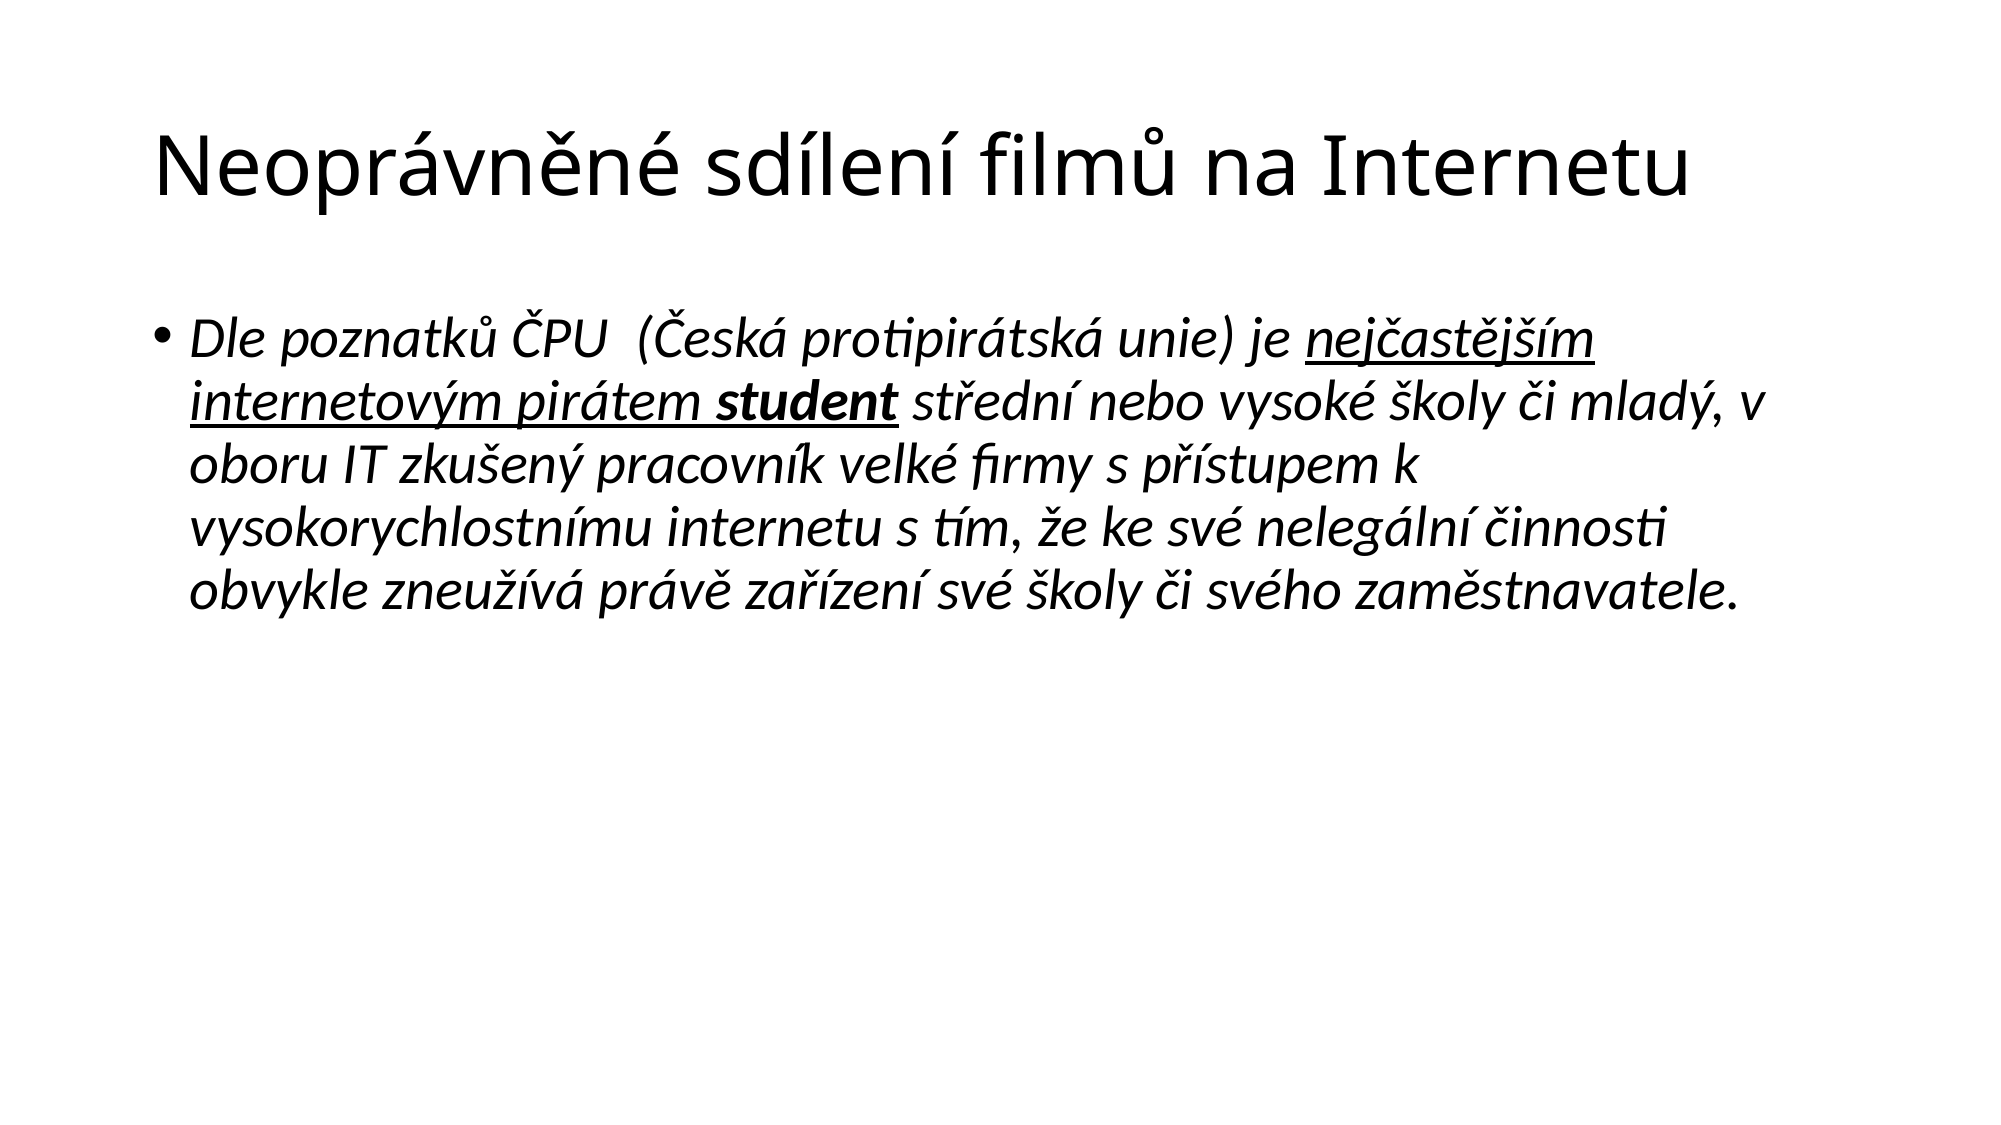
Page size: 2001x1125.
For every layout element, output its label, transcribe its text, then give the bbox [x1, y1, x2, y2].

title Neoprávněné sdílení filmů na Internetu [137, 59, 1863, 278]
list Dle poznatků ČPU (Česká protipirátská unie) je nejčastějším internetovým pirátem student střední nebo vysoké školy či mladý, v oboru IT zkušený pracovník velké firmy s přístupem k vysokorychlostnímu internetu s tím, že ke své nelegální činnosti obvykle zneužívá právě zařízení své školy či svého zaměstnavatele. [137, 299, 1863, 1014]
